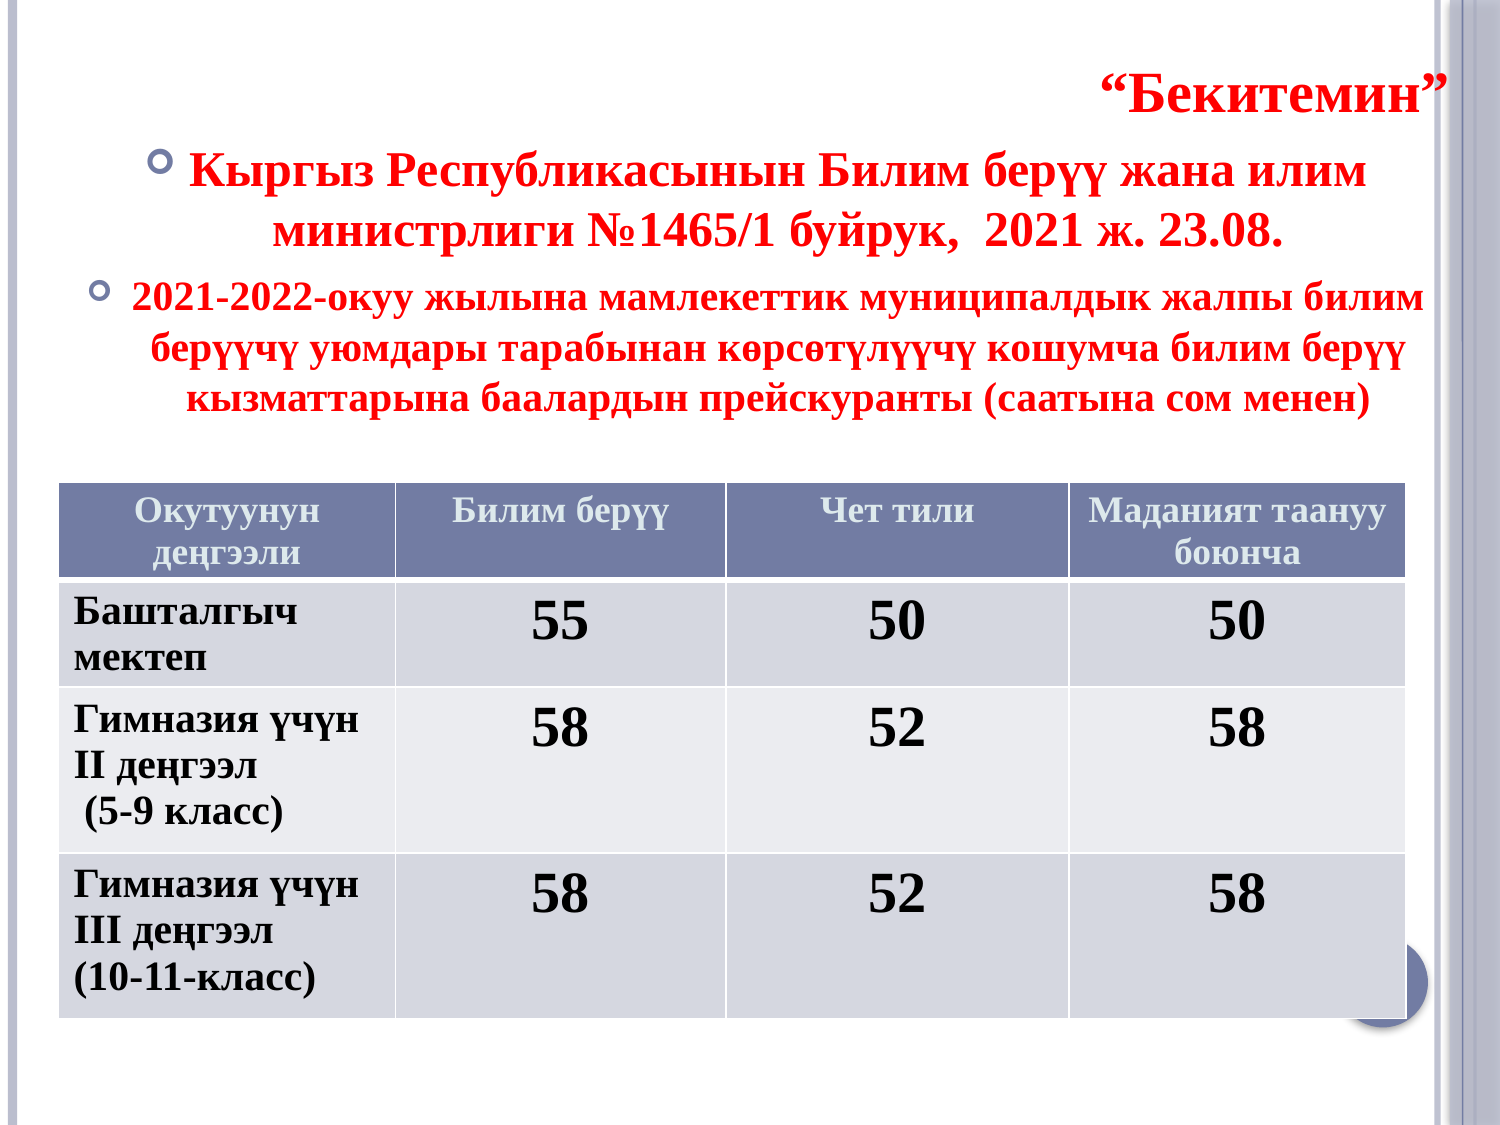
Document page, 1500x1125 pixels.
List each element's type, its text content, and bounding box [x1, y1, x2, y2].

table_cell 58 [1070, 688, 1405, 852]
table_header Билим берүү [396, 483, 725, 577]
table_cell 58 [1070, 854, 1405, 1018]
table_cell 55 [396, 583, 725, 686]
table_cell Гимназия үчүн II деңгээл (5-9 класс) [59, 688, 395, 852]
table_cell 58 [396, 688, 725, 852]
table_cell 58 [396, 854, 725, 1018]
table_cell 52 [727, 688, 1068, 852]
list “Бекитемин” Кыргыз Республикасынын Билим берүү жана илим министрлиги №1465/1 буйрук, 2021 ж. 23.08. 2021-2022-окуу жылына мамлекеттик муниципалдык жалпы билим берүүчү уюмдары тарабынан көрсөтүлүүчү кошумча билим берүү кызматтарына баалардын прейскуранты (саатына сом менен) [46, 46, 1465, 1079]
table_cell Башталгыч мектеп [59, 583, 395, 686]
table_cell 52 [727, 854, 1068, 1018]
table_header Чет тили [727, 483, 1068, 577]
table_cell Гимназия үчүн III деңгээл (10-11-класс) [59, 854, 395, 1018]
table_header Маданият таануу боюнча [1070, 483, 1405, 577]
table_cell 50 [1070, 583, 1405, 686]
table_cell 50 [727, 583, 1068, 686]
table_header Окутуунун деңгээли [59, 483, 395, 577]
